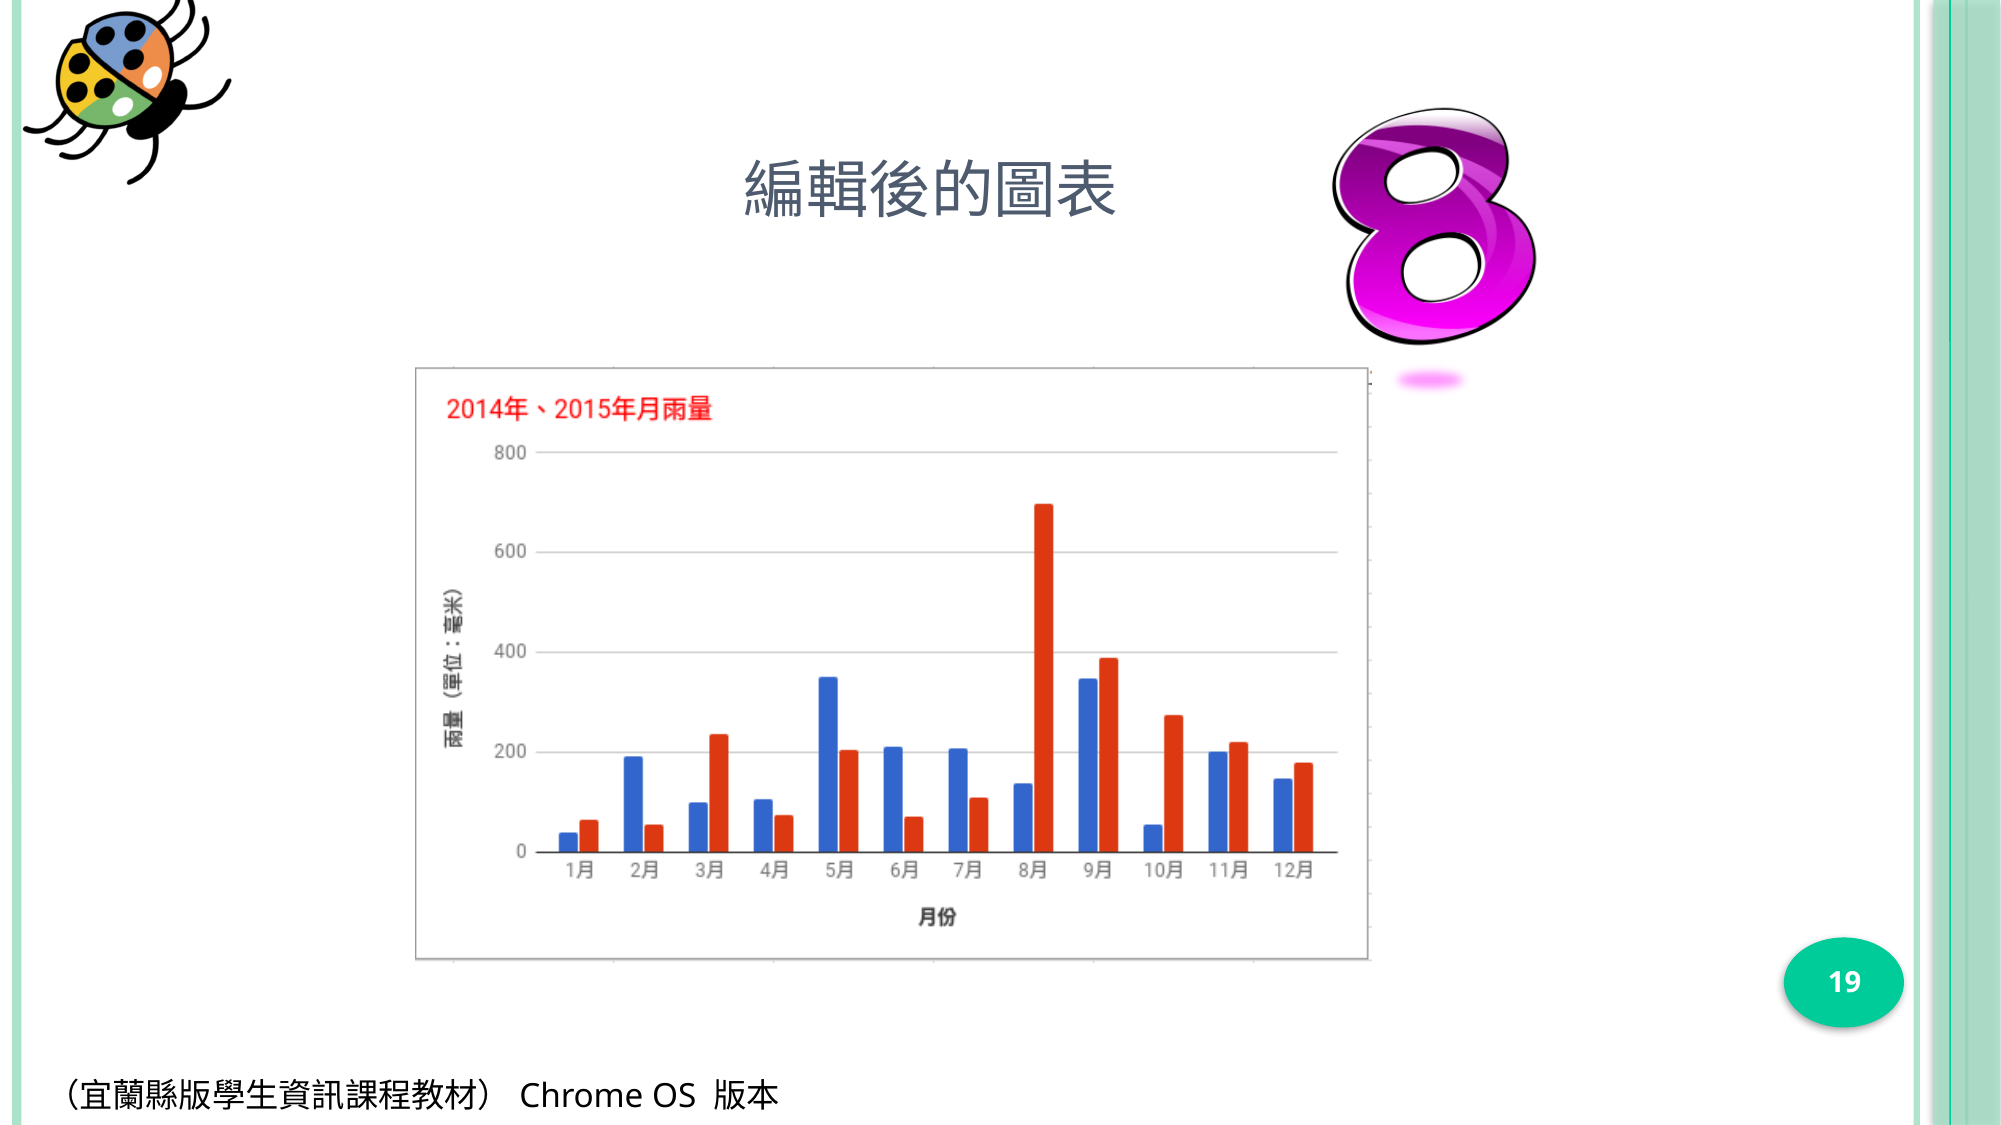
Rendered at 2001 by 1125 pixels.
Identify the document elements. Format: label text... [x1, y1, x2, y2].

slide_number 19 [1777, 940, 1912, 1027]
picture [414, 89, 1599, 963]
picture [2, 0, 240, 205]
title 編輯後的圖表 [99, 45, 1734, 233]
